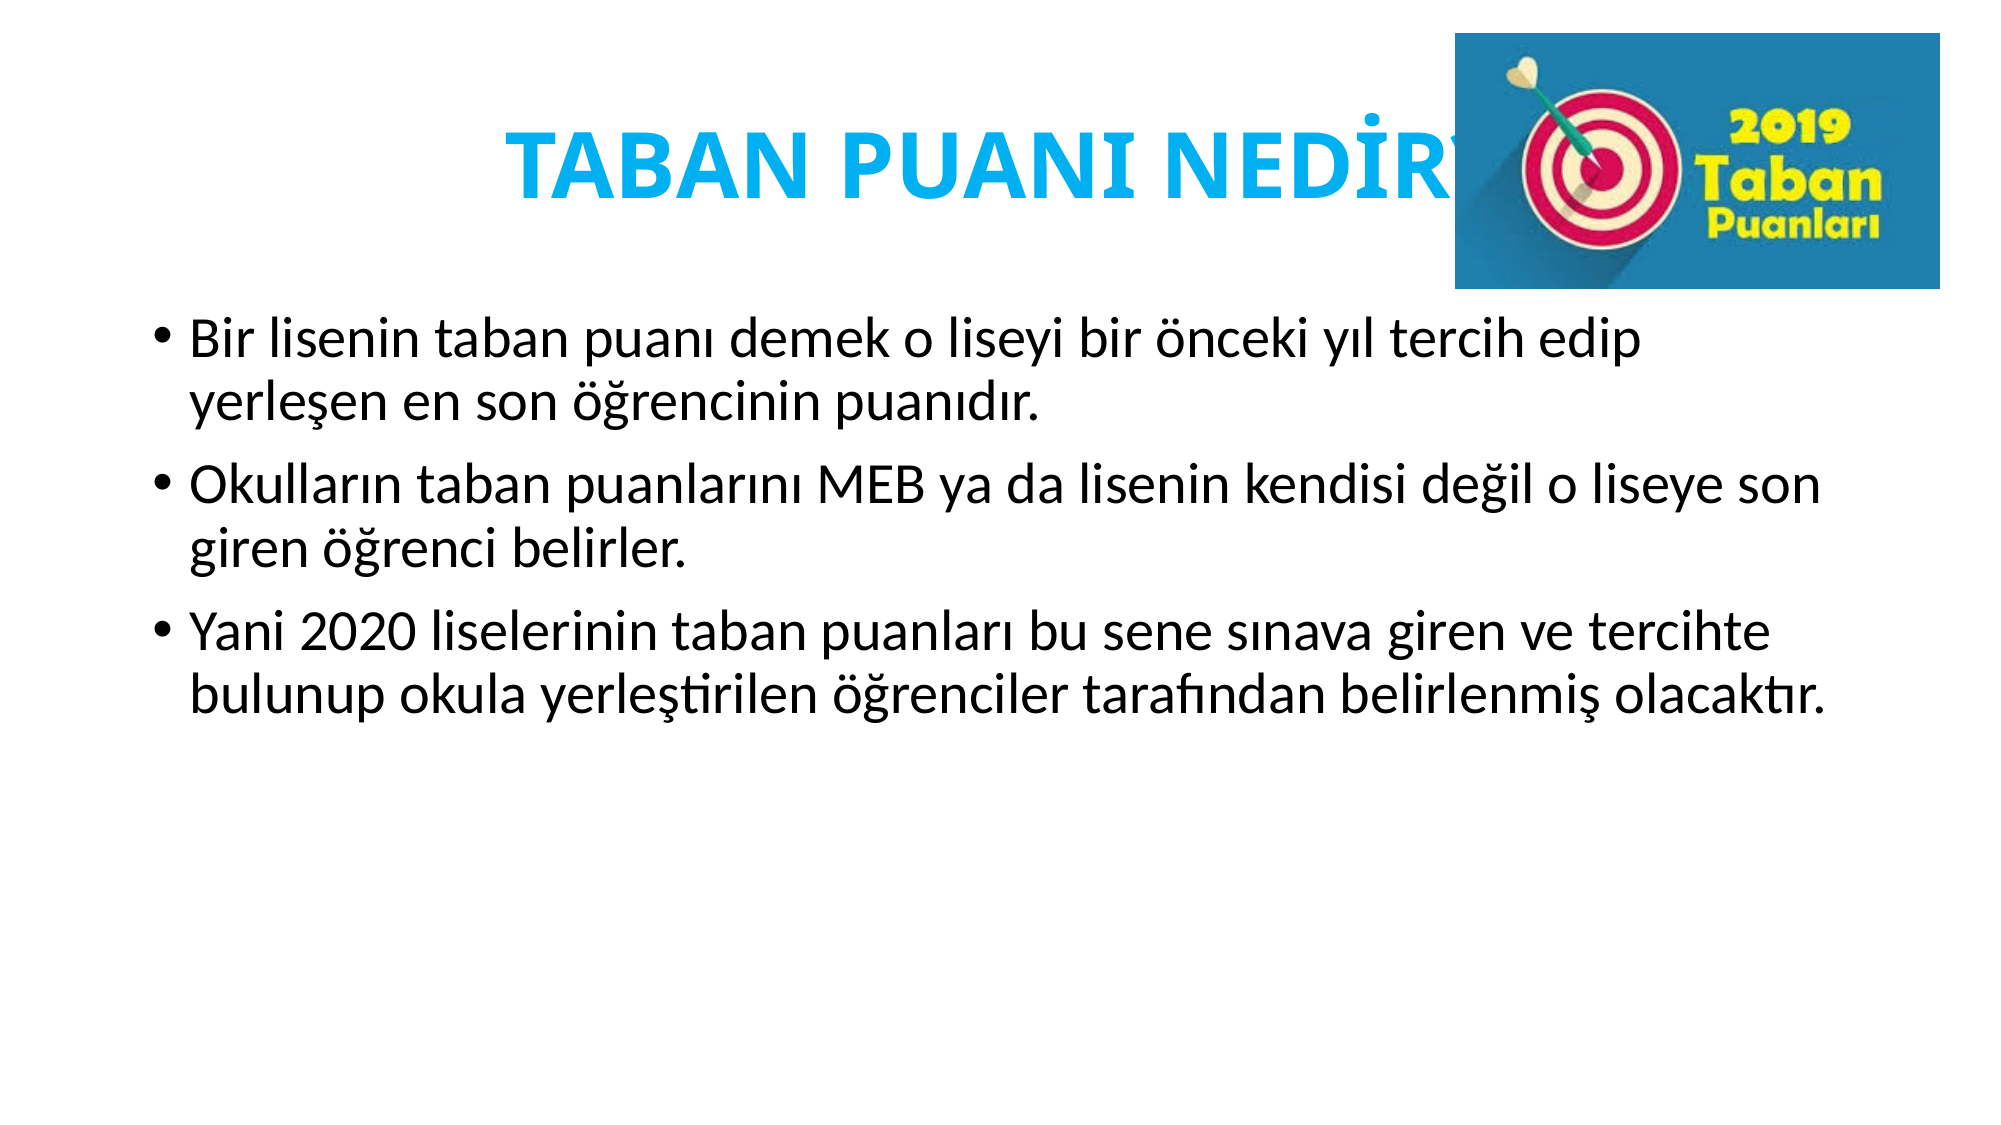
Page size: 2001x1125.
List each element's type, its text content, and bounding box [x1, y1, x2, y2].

list Bir lisenin taban puanı demek o liseyi bir önceki yıl tercih edip yerleşen en son öğrencinin puanıdır. Okulların taban puanlarını MEB ya da lisenin kendisi değil o liseye son giren öğrenci belirler. Yani 2020 liselerinin taban puanları bu sene sınava giren ve tercihte bulunup okula yerleştirilen öğrenciler tarafından belirlenmiş olacaktır. [137, 299, 1863, 1014]
title TABAN PUANI NEDİR? [137, 59, 1455, 278]
picture [1455, 33, 1940, 289]
